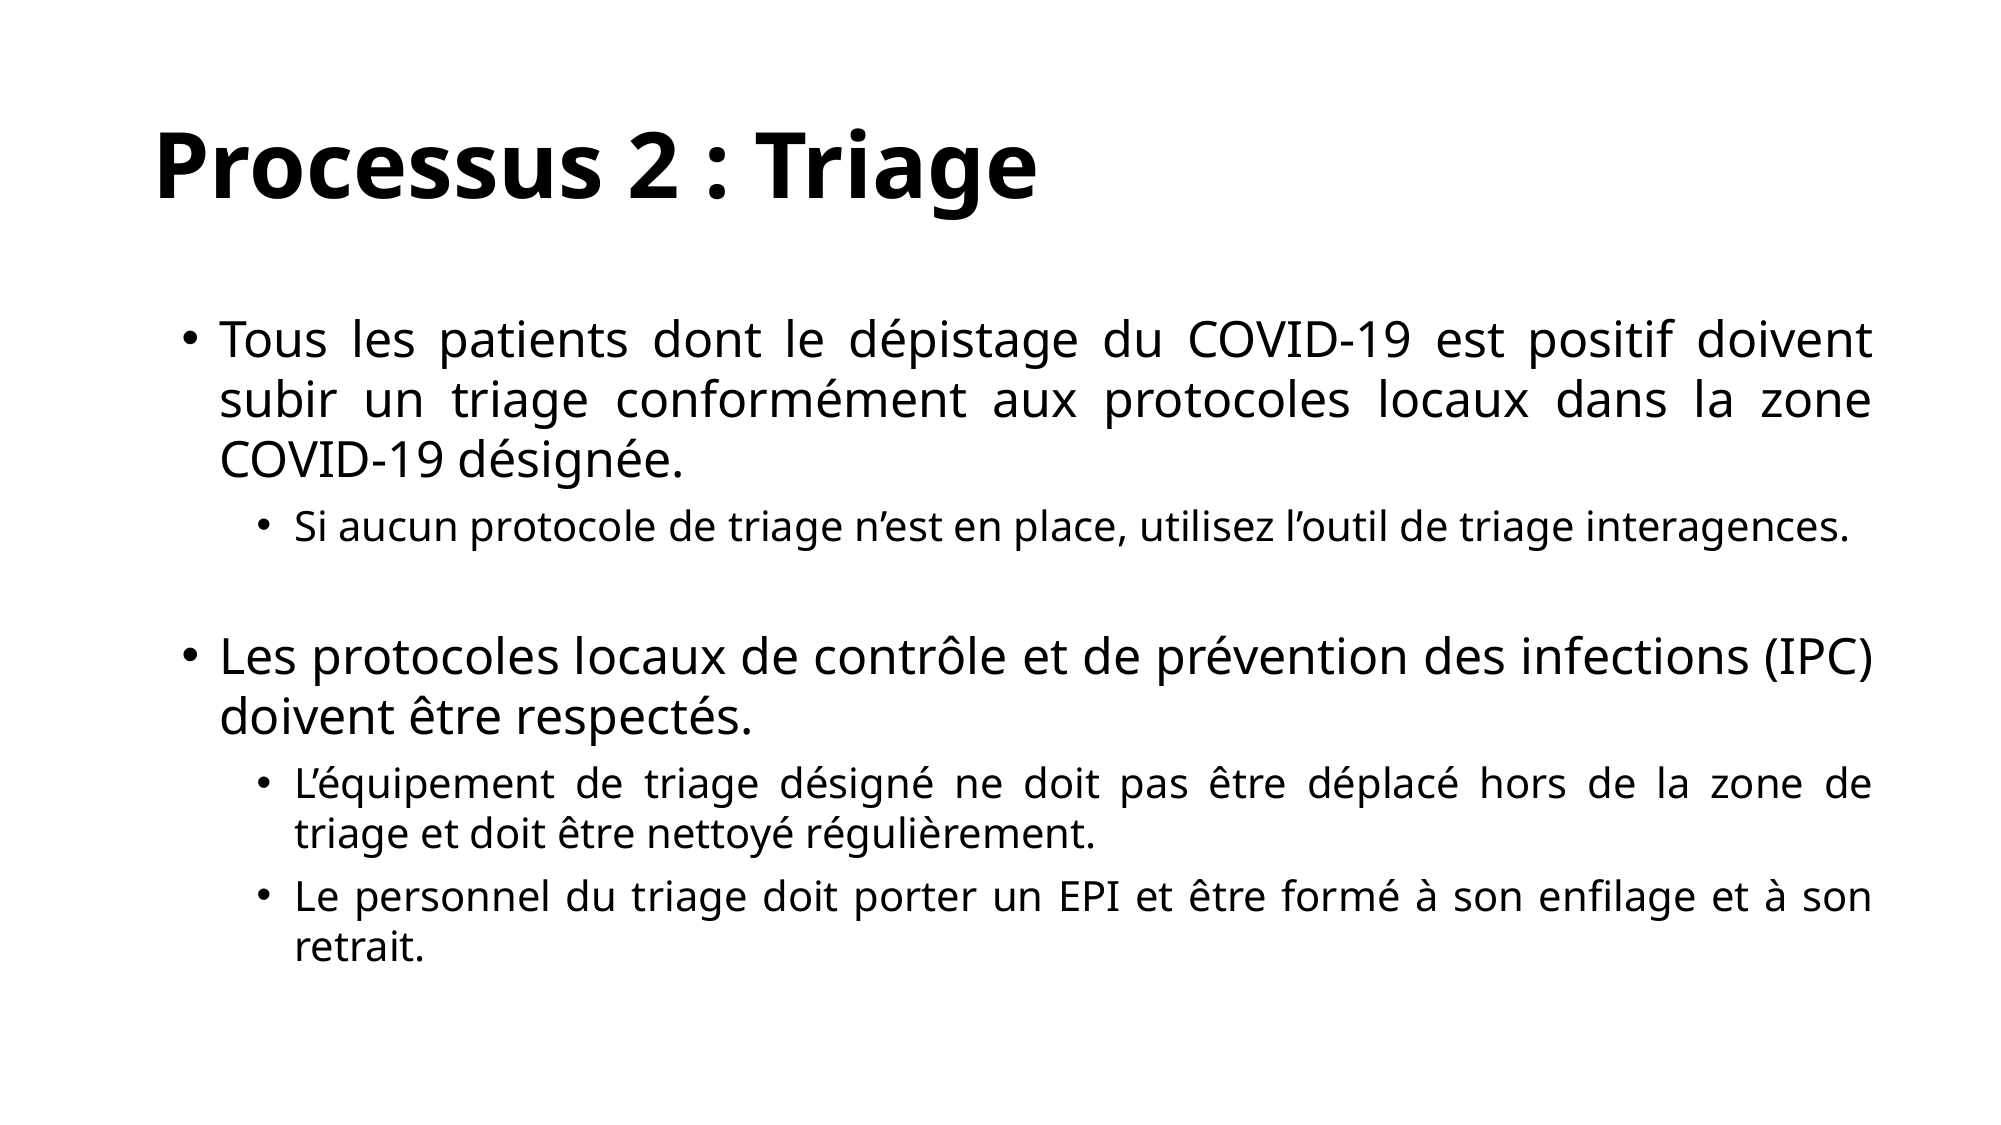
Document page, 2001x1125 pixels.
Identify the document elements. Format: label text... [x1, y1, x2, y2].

list Tous les patients dont le dépistage du COVID-19 est positif doivent subir un triage conformément aux protocoles locaux dans la zone COVID-19 désignée. Si aucun protocole de triage n’est en place, utilisez l’outil de triage interagences. Les protocoles locaux de contrôle et de prévention des infections (IPC) doivent être respectés. L’équipement de triage désigné ne doit pas être déplacé hors de la zone de triage et doit être nettoyé régulièrement. Le personnel du triage doit porter un EPI et être formé à son enfilage et à son retrait. [137, 299, 1890, 1014]
title Processus 2 : Triage [137, 59, 1863, 278]
